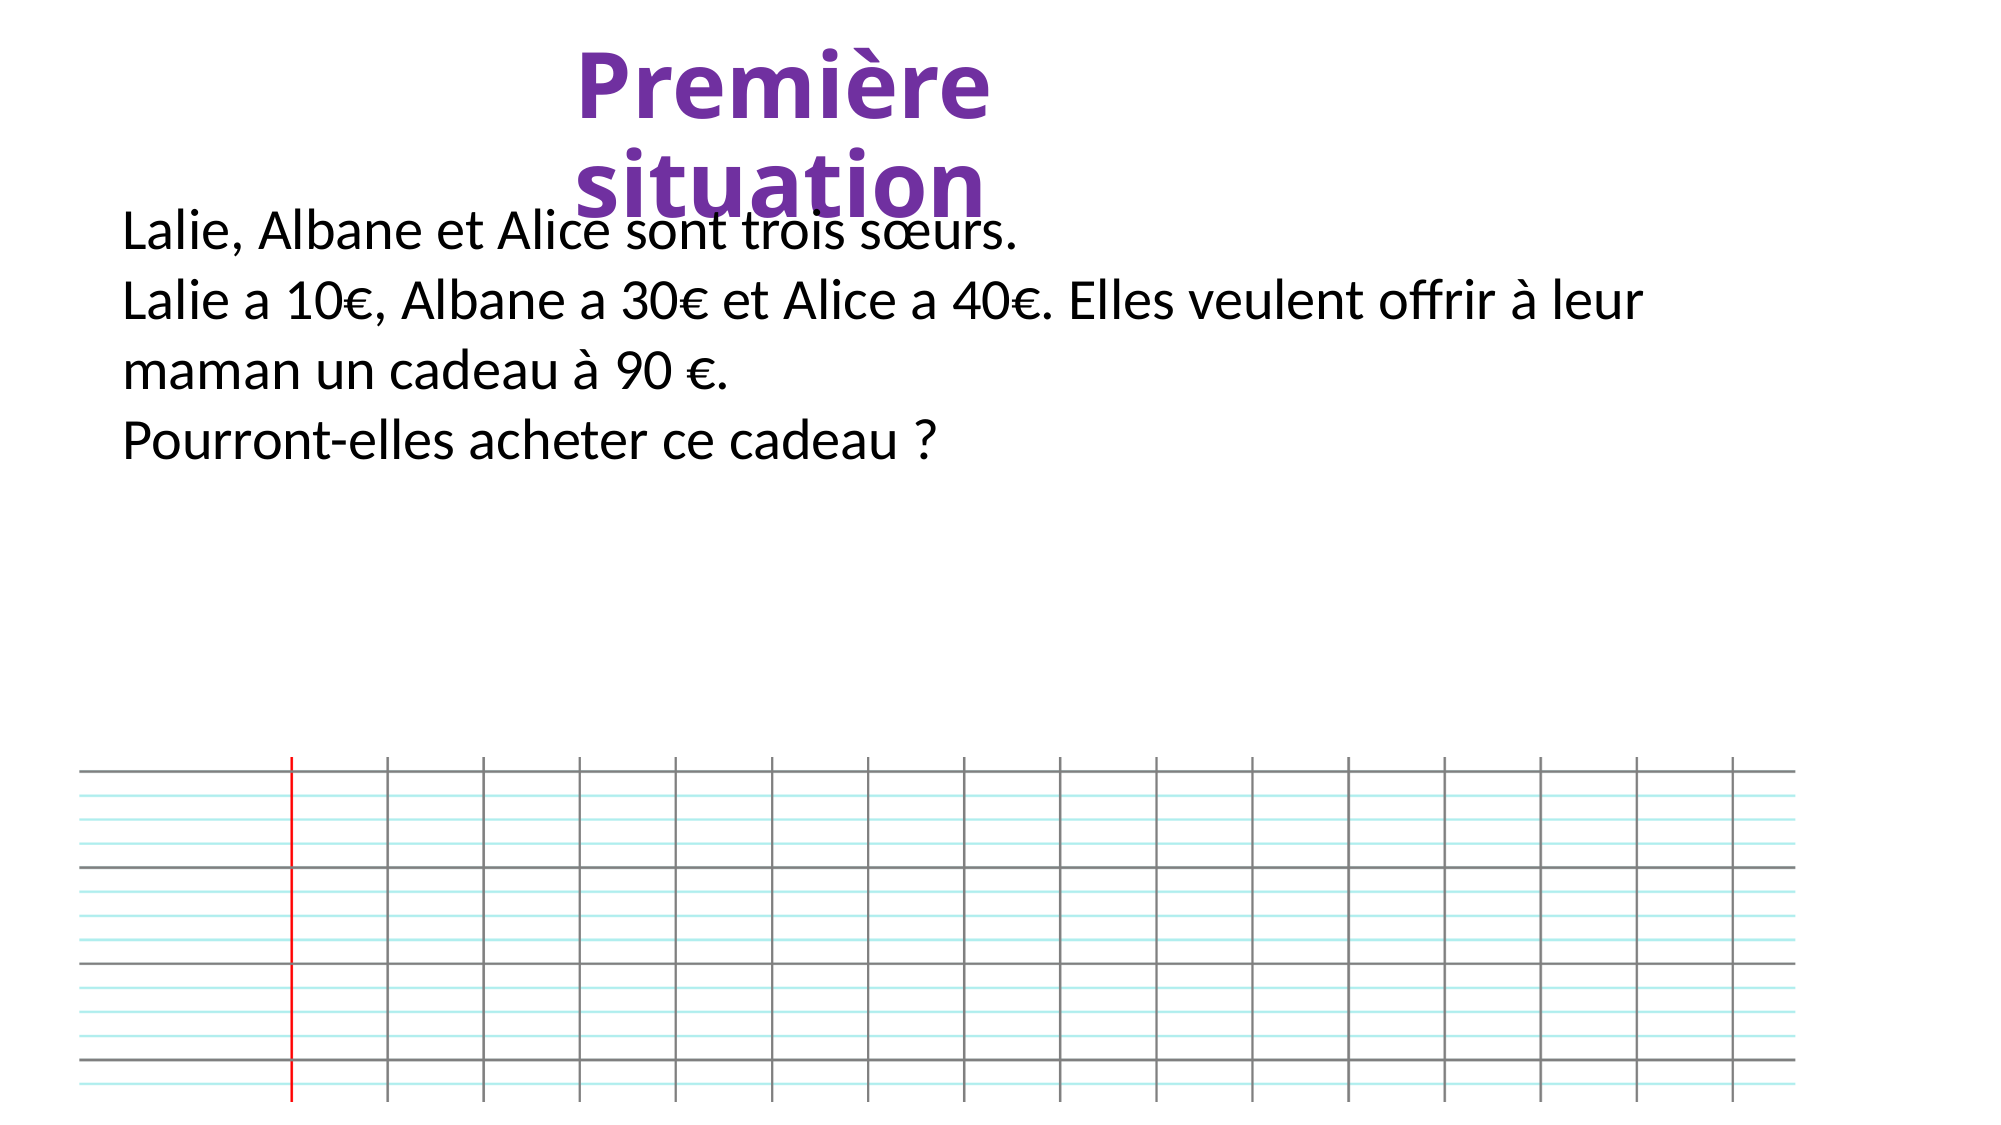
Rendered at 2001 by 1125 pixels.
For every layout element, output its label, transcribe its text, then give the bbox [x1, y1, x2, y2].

text_box Lalie, Albane et Alice sont trois sœurs. Lalie a 10€, Albane a 30€ et Alice a 40€. Elles veulent offrir à leur maman un cadeau à 90 €. Pourront-elles acheter ce cadeau ? [107, 183, 1767, 479]
picture [79, 757, 1796, 1102]
title Première situation [559, 29, 1421, 183]
